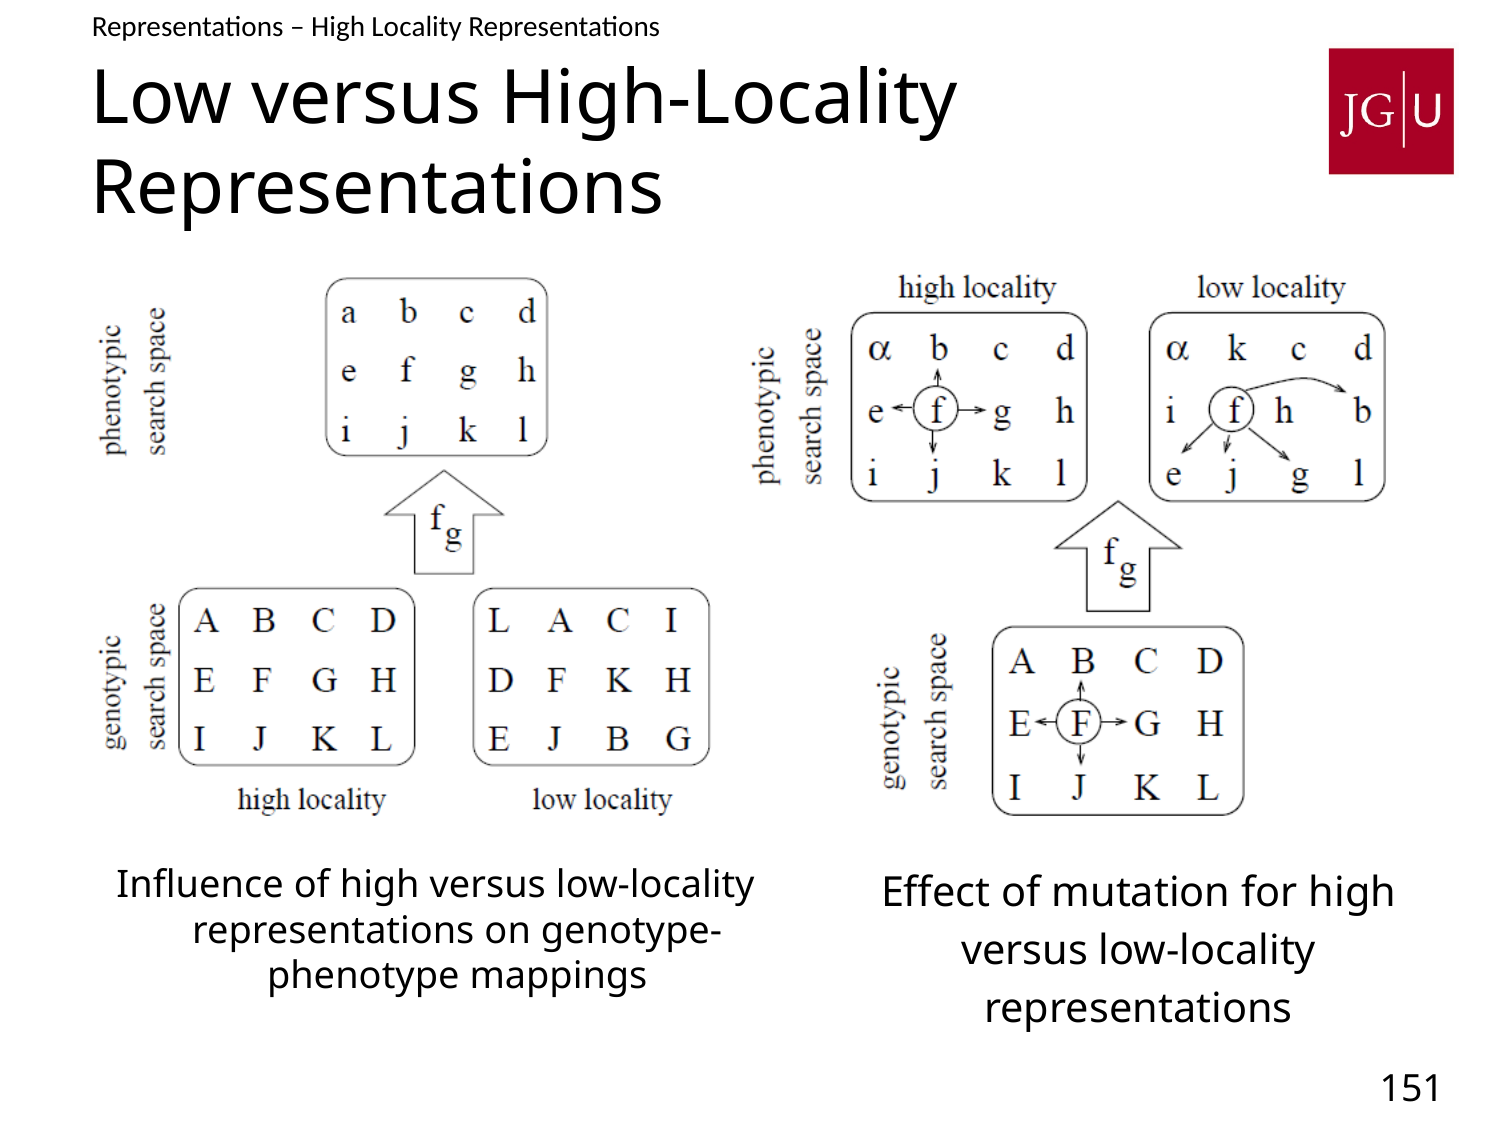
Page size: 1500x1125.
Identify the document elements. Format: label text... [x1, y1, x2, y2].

list Influence of high versus low-locality representations on genotype- phenotype mappings [75, 852, 798, 1035]
title Low versus High-Locality Representations [75, 45, 1329, 233]
picture [76, 255, 1395, 828]
text_box Effect of mutation for high versus low-locality representations [777, 857, 1500, 1041]
list Representations – High Locality Representations [76, 0, 1317, 43]
picture [1328, 42, 1459, 178]
